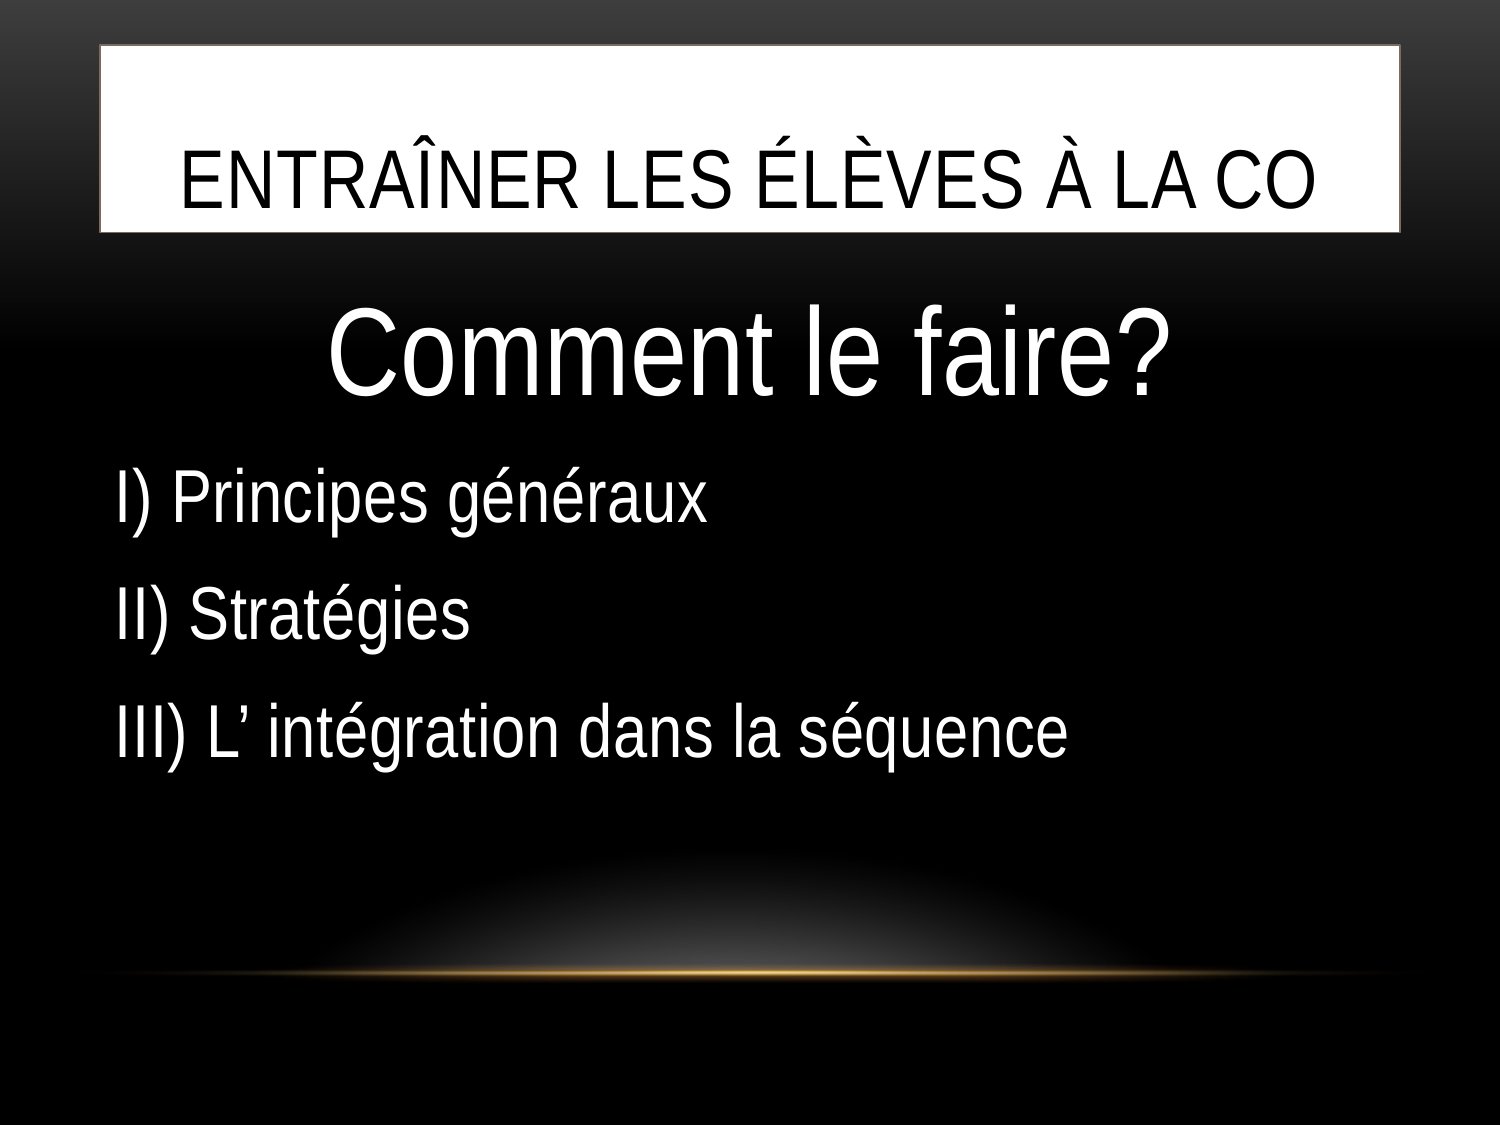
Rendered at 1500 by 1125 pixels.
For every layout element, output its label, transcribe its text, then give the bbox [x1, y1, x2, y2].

list Comment le faire? I) Principes généraux II) Stratégies III) L’ intégration dans la séquence [99, 262, 1400, 938]
picture [0, 0, 1500, 1125]
title EntraÎner les élèves à la CO [99, 44, 1401, 233]
